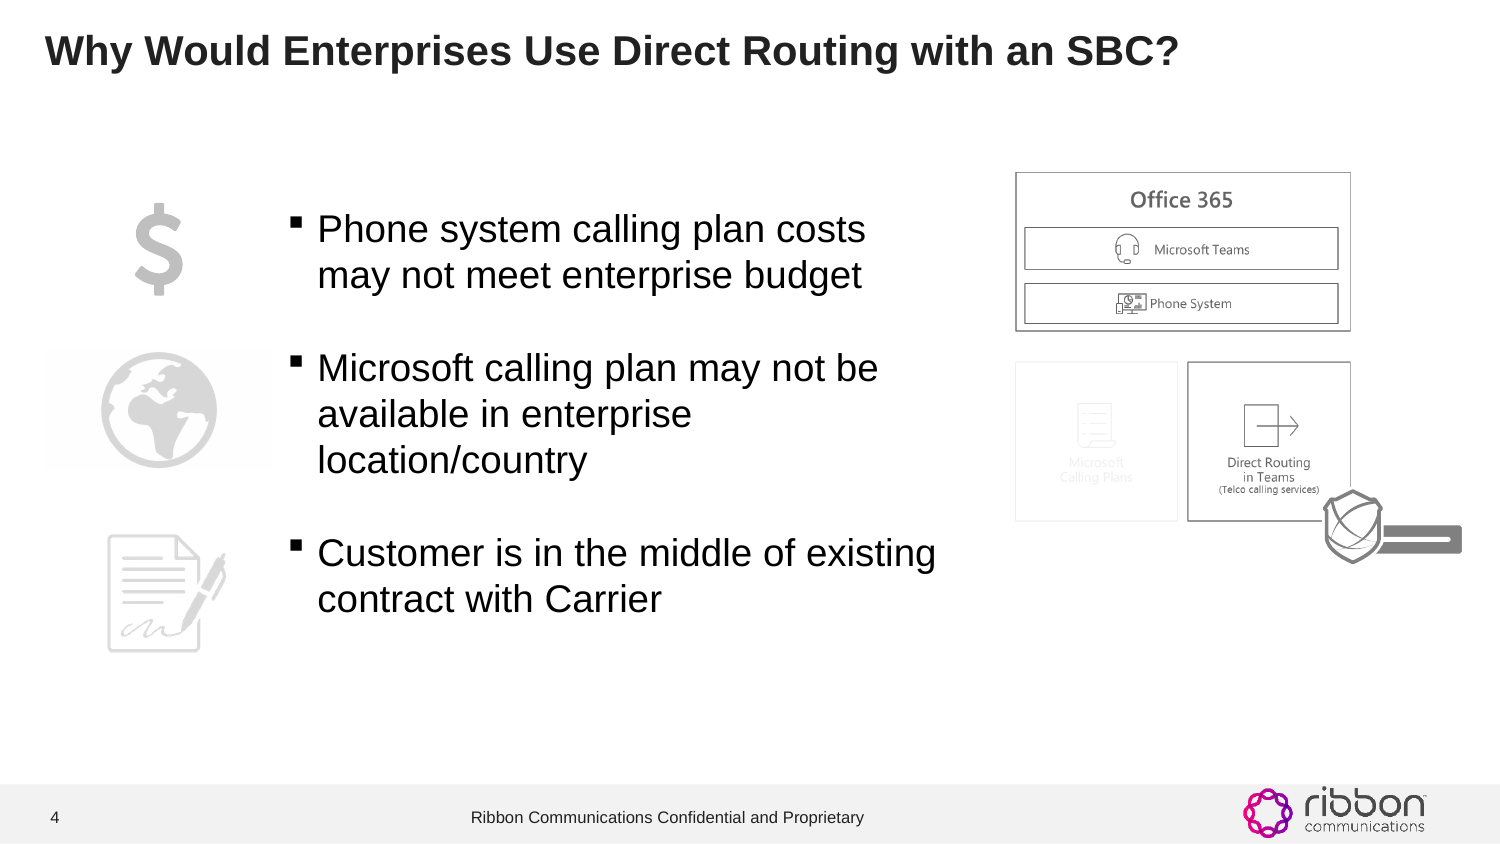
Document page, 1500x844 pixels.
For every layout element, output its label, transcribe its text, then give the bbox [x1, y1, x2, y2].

text_box Phone system calling plan costs may not meet enterprise budget Microsoft calling plan may not be available in enterprise location/country Customer is in the middle of existing contract with Carrier [272, 196, 957, 689]
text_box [99, 177, 214, 320]
picture [44, 350, 273, 471]
picture [1009, 171, 1387, 572]
title Why Would Enterprises Use Direct Routing with an SBC? [29, 18, 1471, 78]
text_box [1391, 521, 1467, 558]
picture [95, 522, 238, 661]
picture [1222, 767, 1445, 844]
